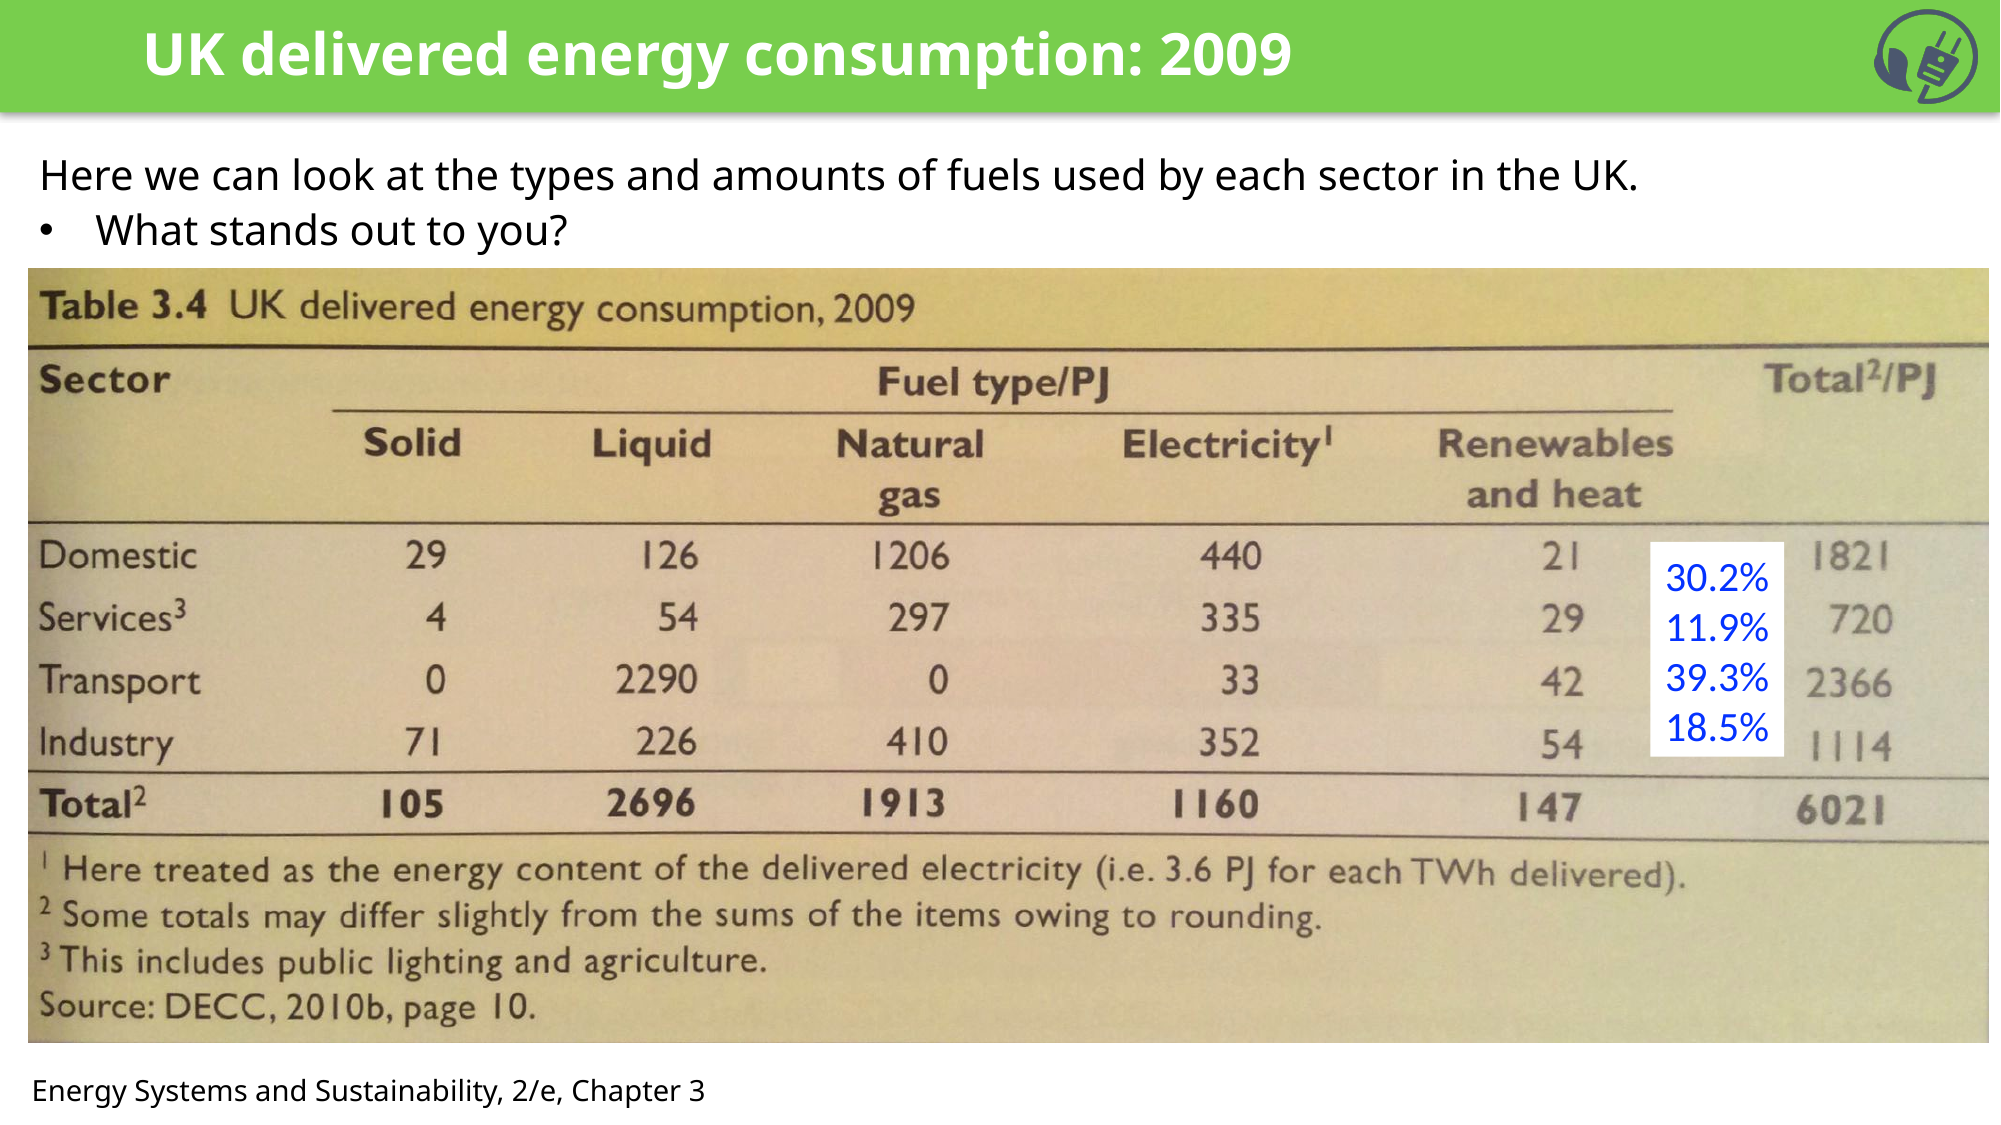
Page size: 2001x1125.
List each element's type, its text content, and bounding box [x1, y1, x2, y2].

picture [28, 267, 1989, 1043]
text_box [0, 0, 2000, 113]
picture [1873, 7, 1978, 105]
text_box UK delivered energy consumption: 2009 [127, 9, 1308, 95]
text_box Here we can look at the types and amounts of fuels used by each sector in the UK. What stands out to you? [24, 136, 1960, 262]
text_box Energy Systems and Sustainability, 2/e, Chapter 3 [16, 1064, 721, 1115]
